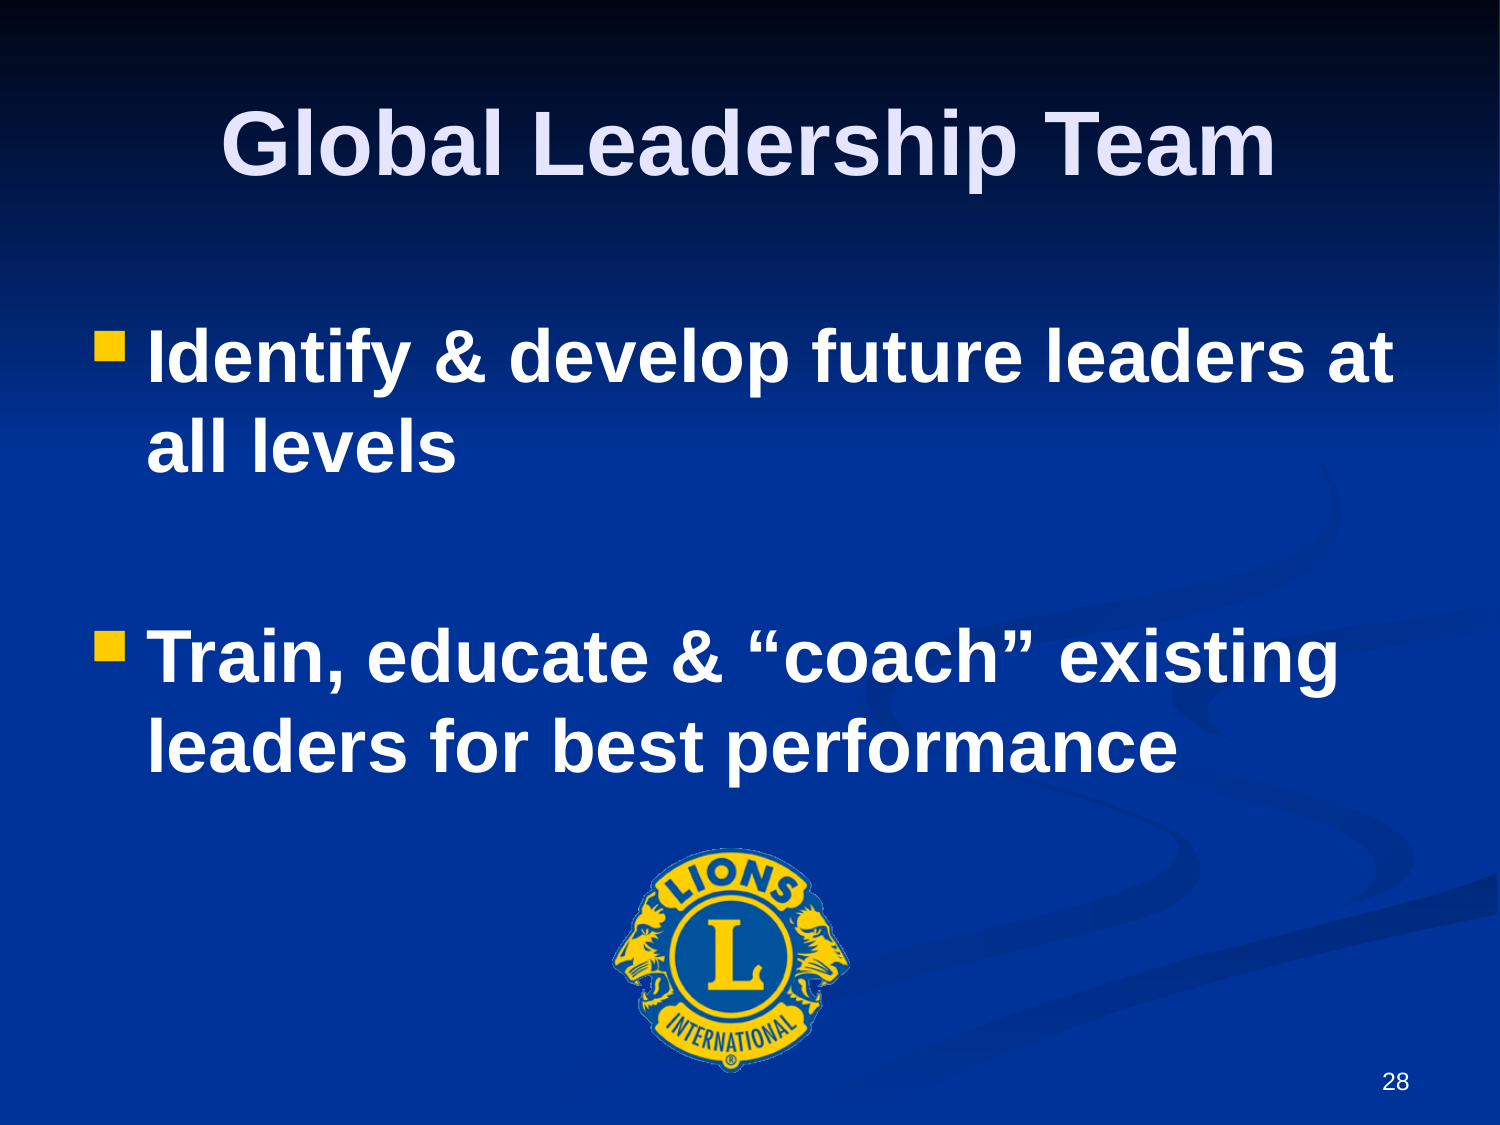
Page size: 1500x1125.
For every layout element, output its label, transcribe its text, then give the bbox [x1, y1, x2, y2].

title Global Leadership Team [74, 44, 1426, 233]
picture [612, 848, 851, 1073]
list Identify & develop future leaders at all levels Train, educate & “coach” existing leaders for best performance [74, 299, 1426, 1006]
slide_number 28 [1074, 1024, 1426, 1104]
